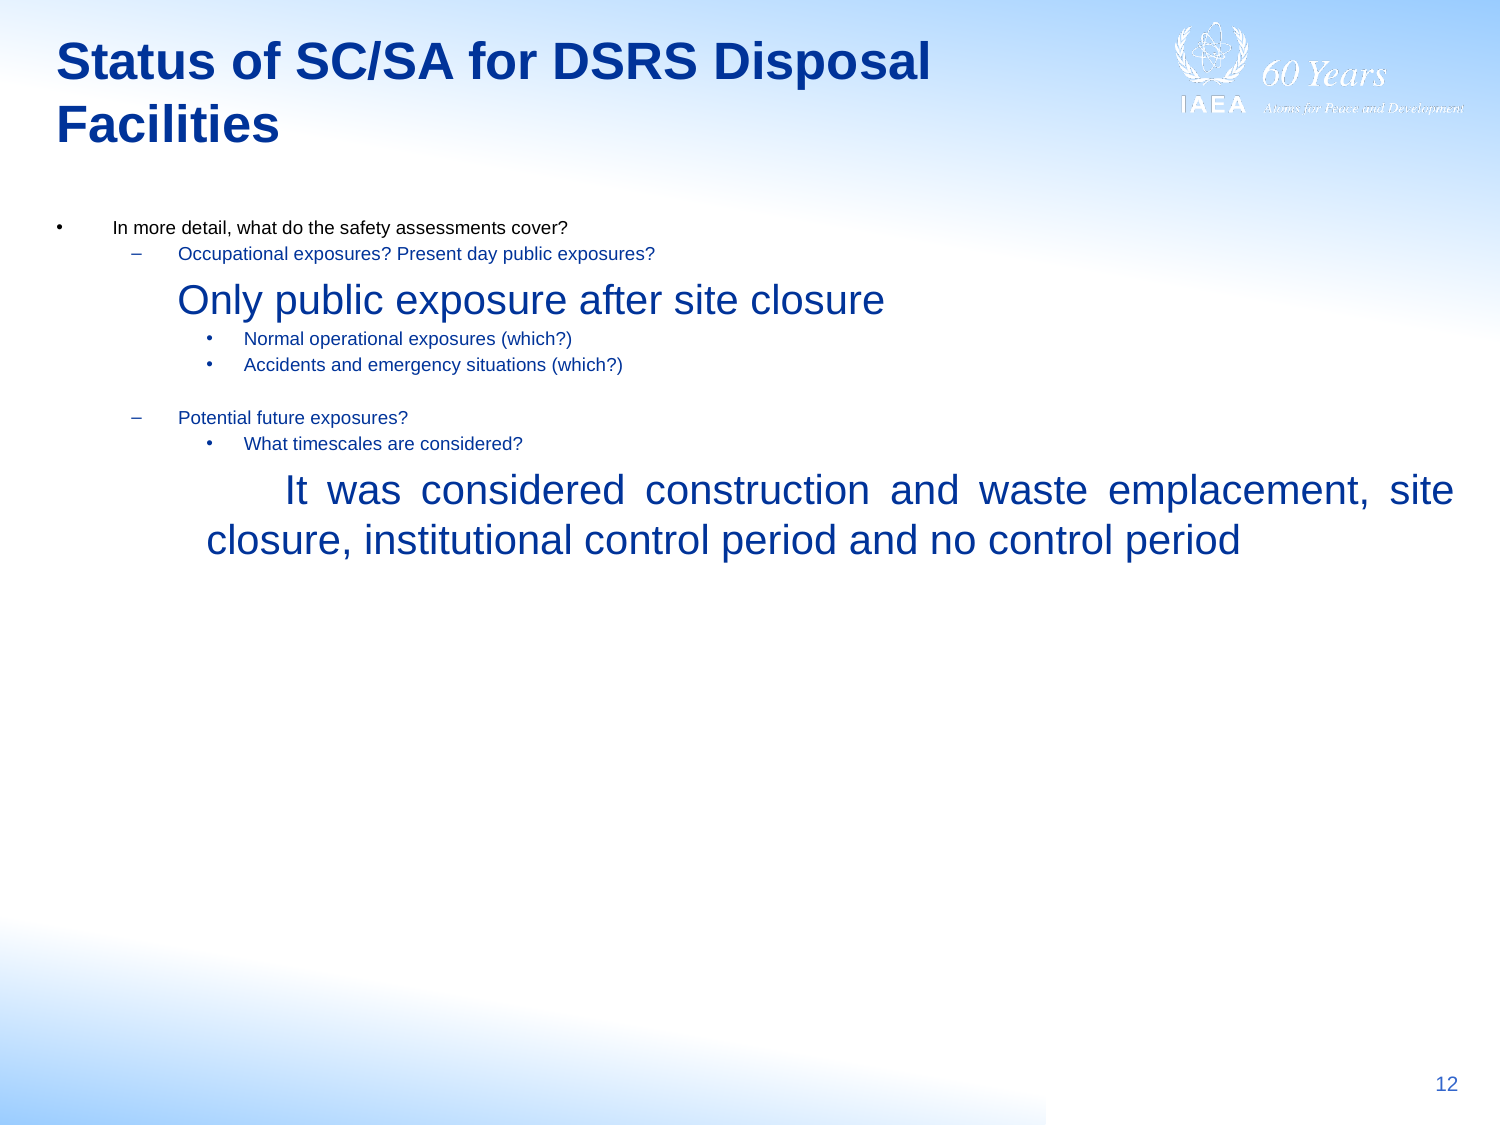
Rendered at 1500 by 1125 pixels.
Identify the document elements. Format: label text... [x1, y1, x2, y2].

list In more detail, what do the safety assessments cover? Occupational exposures? Present day public exposures? Only public exposure after site closure Normal operational exposures (which?) Accidents and emergency situations (which?) Potential future exposures? What timescales are considered? It was considered construction and waste emplacement, site closure, institutional control period and no control period [41, 208, 1471, 1005]
title Status of SC/SA for DSRS Disposal Facilities [41, 19, 1046, 161]
slide_number 12 [1389, 1063, 1474, 1112]
picture [1175, 22, 1464, 115]
